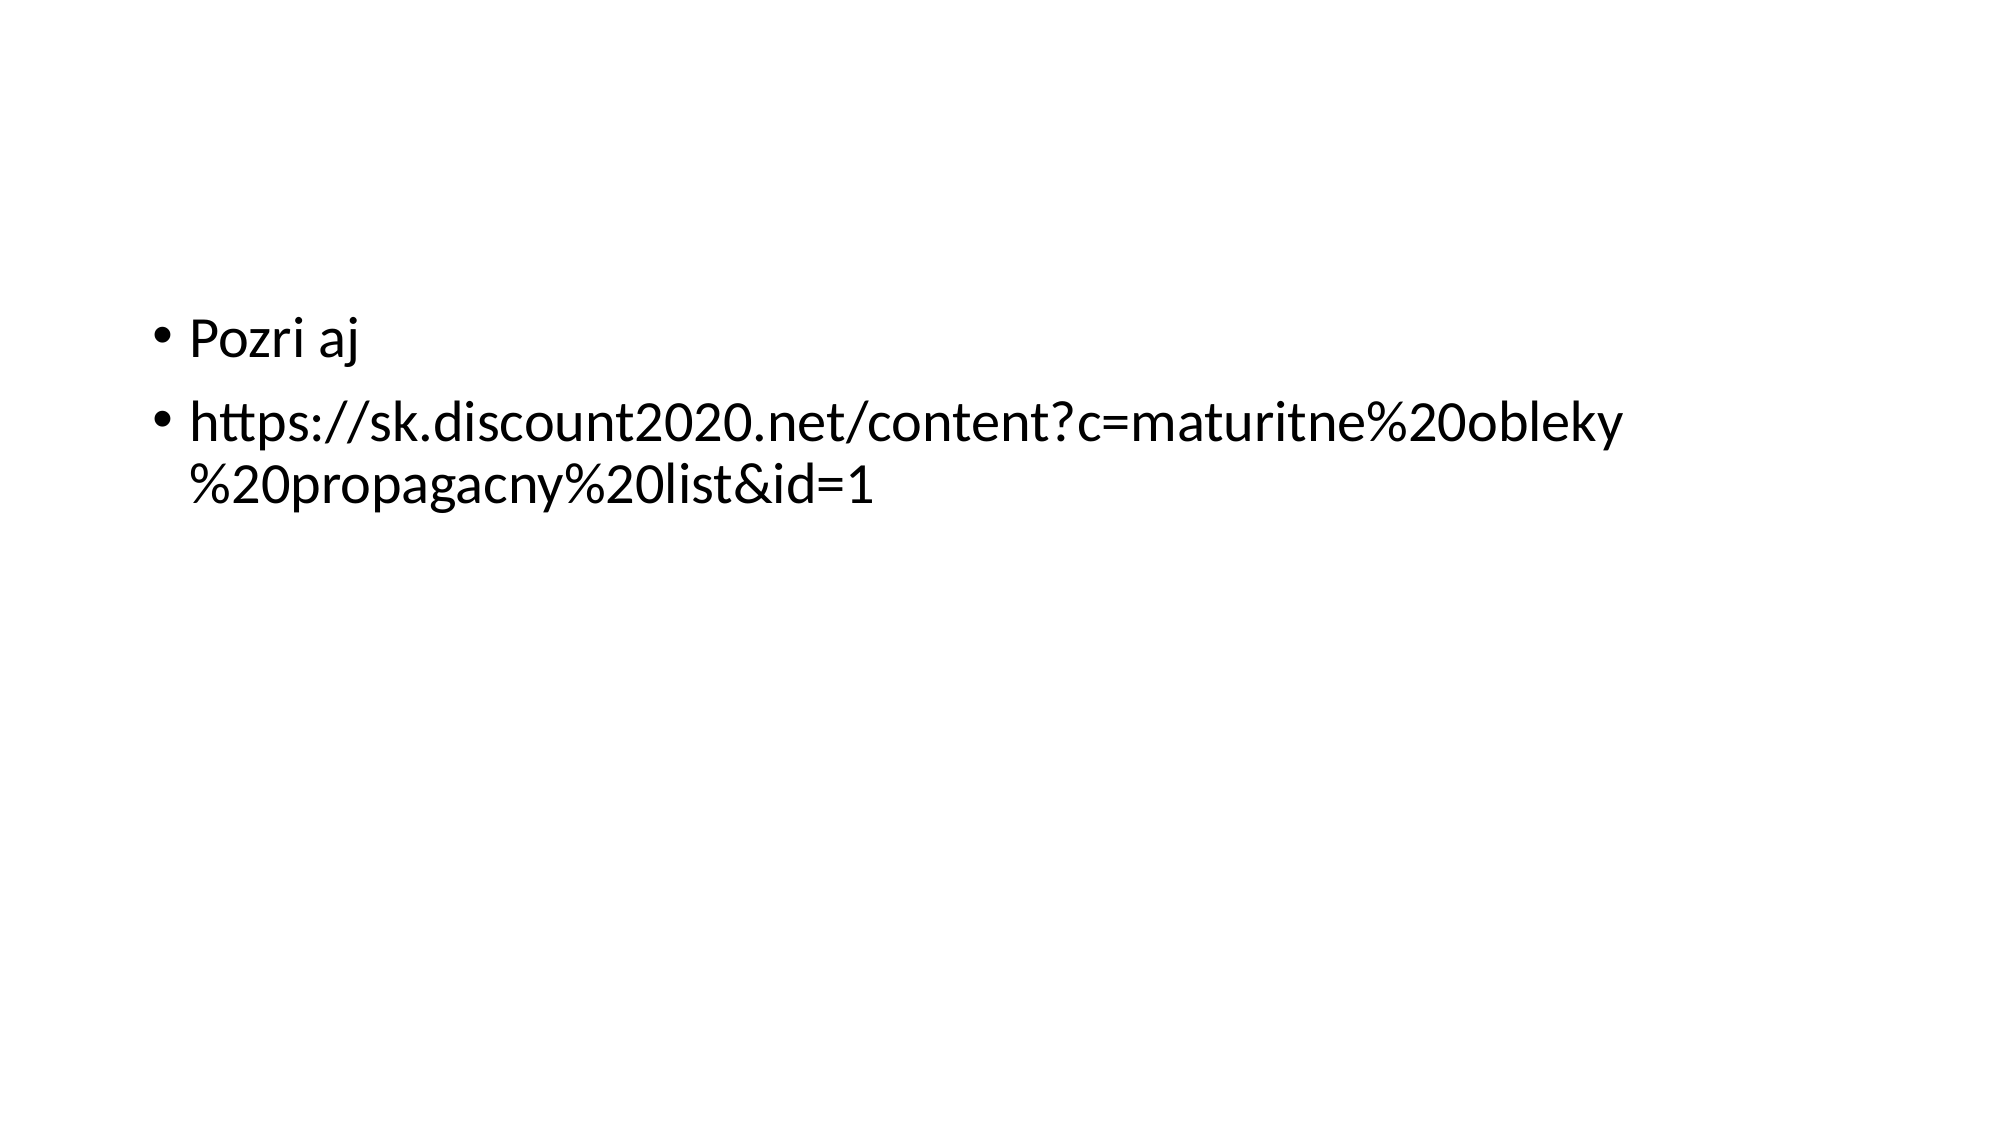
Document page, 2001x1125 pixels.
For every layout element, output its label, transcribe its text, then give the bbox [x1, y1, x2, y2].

list Pozri aj https://sk.discount2020.net/content?c=maturitne%20obleky%20propagacny%20list&id=1 [137, 299, 1863, 1014]
